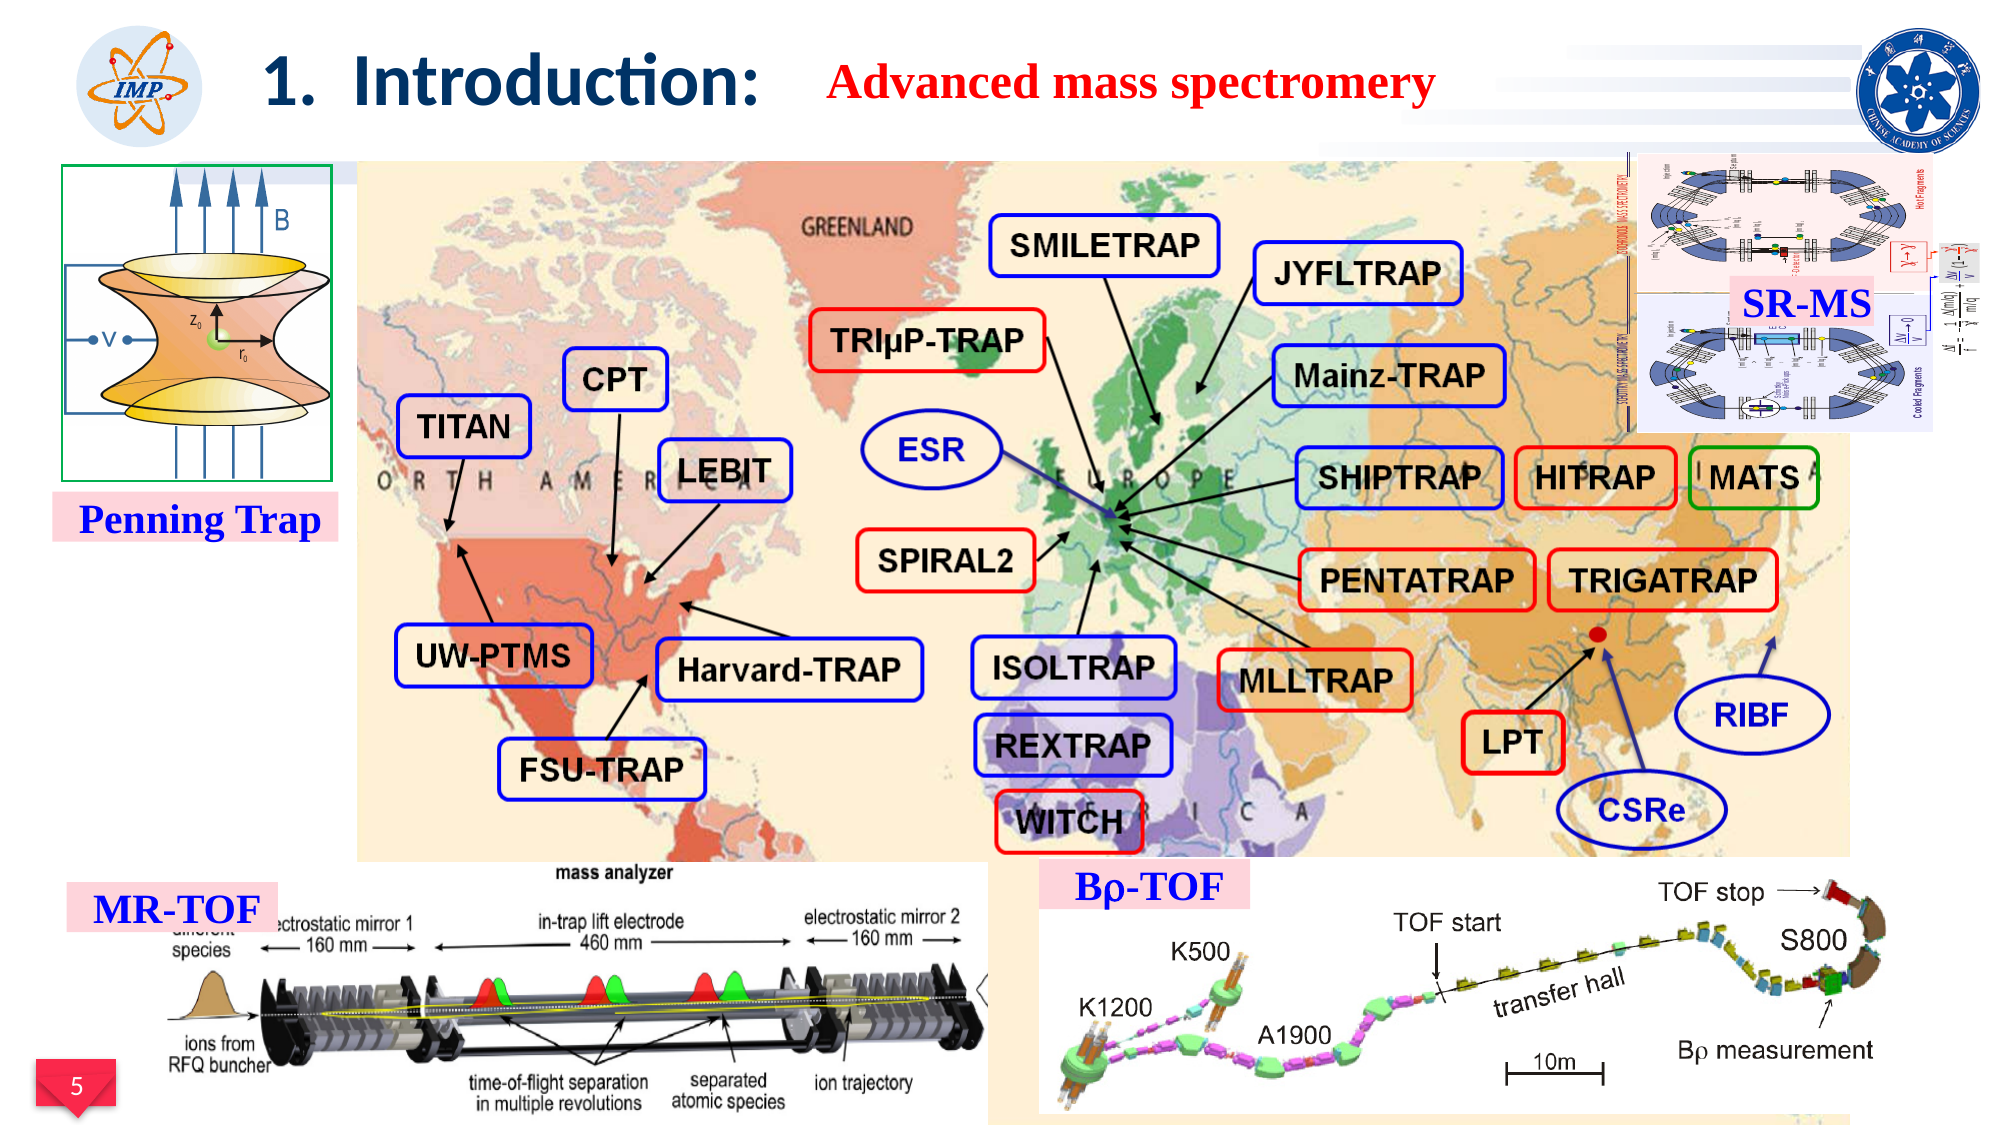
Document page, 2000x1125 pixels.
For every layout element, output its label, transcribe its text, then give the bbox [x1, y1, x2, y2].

picture [1856, 28, 1981, 155]
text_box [51, 151, 1980, 1125]
picture [84, 31, 193, 135]
text_box 1. Introduction: [243, 30, 1272, 121]
text_box Advanced mass spectromery [813, 48, 1745, 109]
